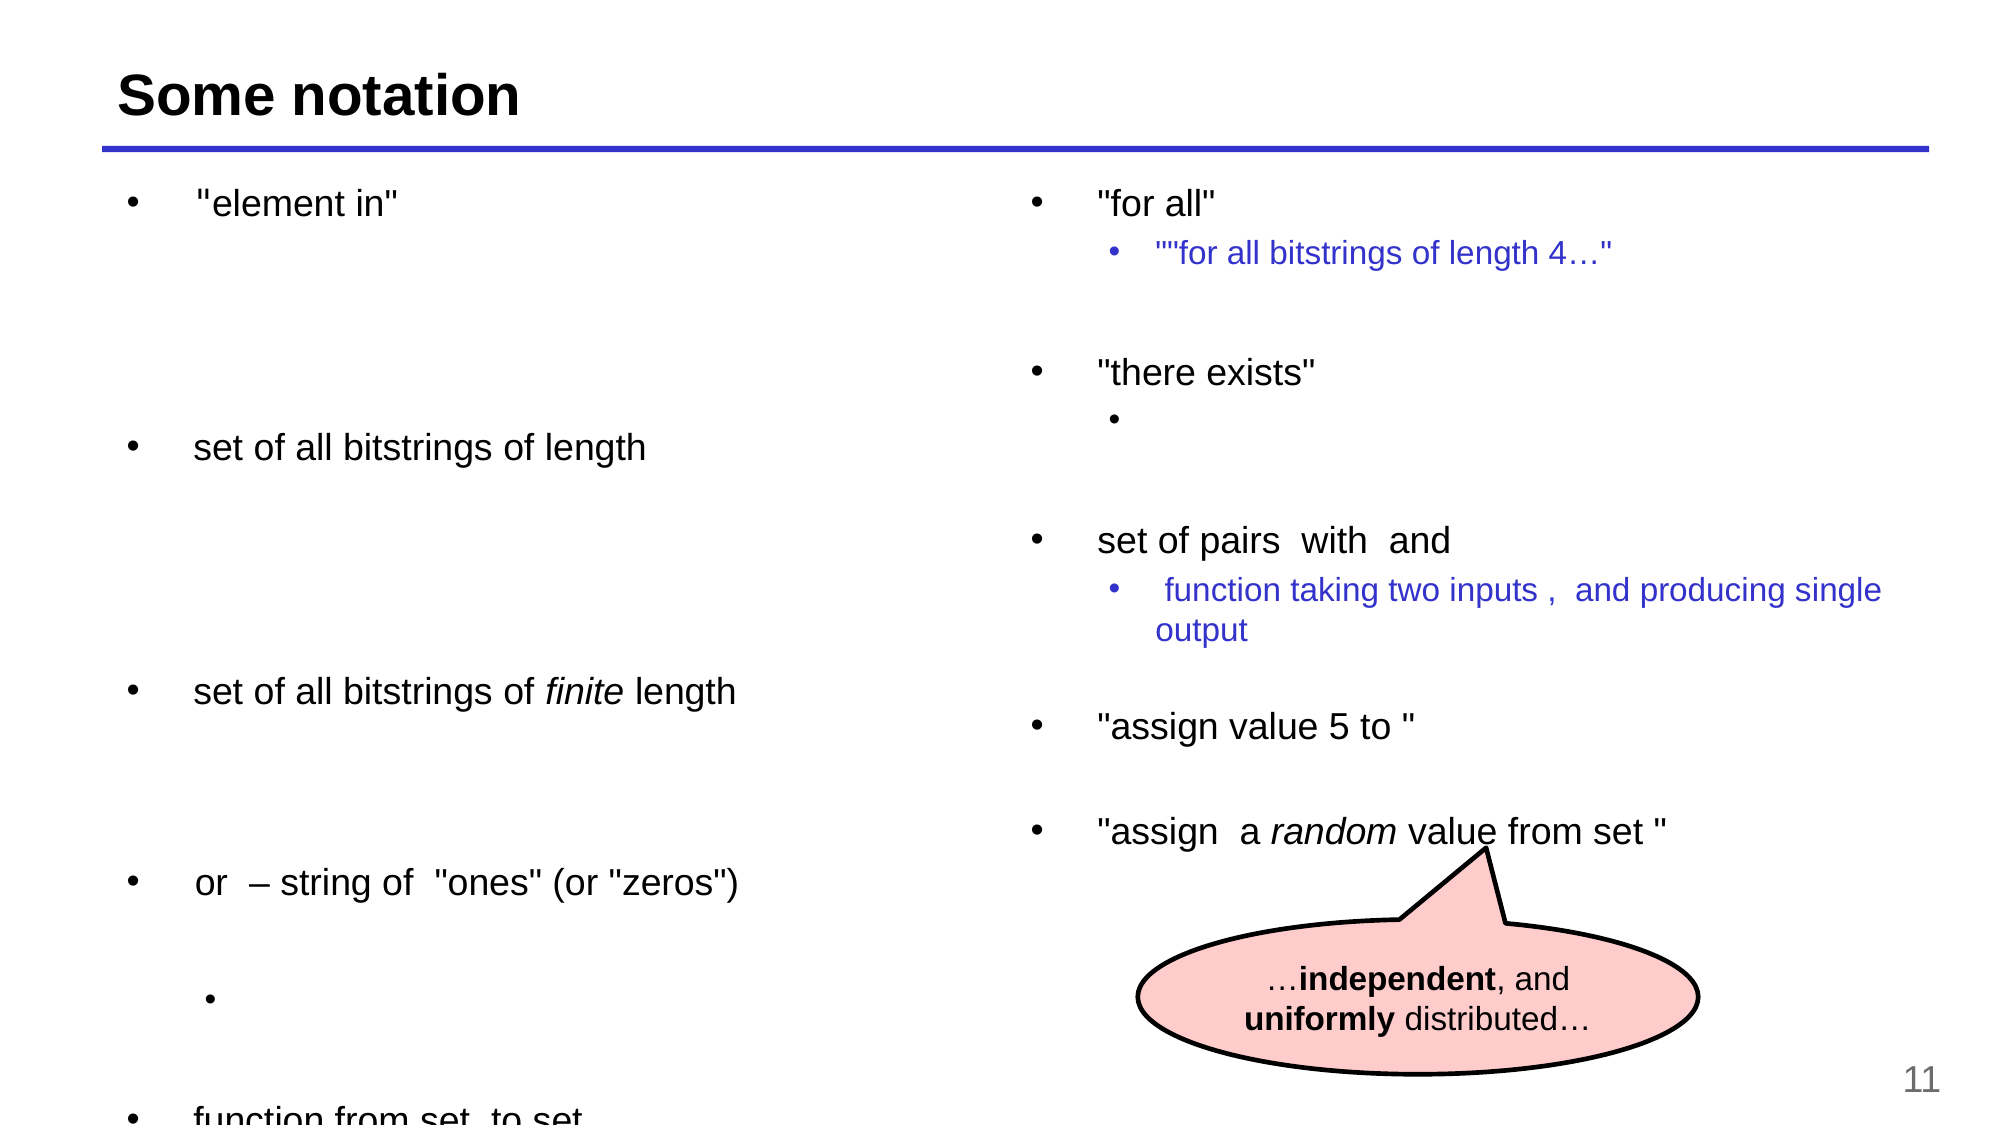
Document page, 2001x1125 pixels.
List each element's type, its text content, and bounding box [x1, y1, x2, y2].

title Some notation [102, 54, 1930, 130]
text_box …independent, and uniformly distributed… [1137, 847, 1699, 1075]
slide_number 11 [1539, 1047, 1957, 1101]
